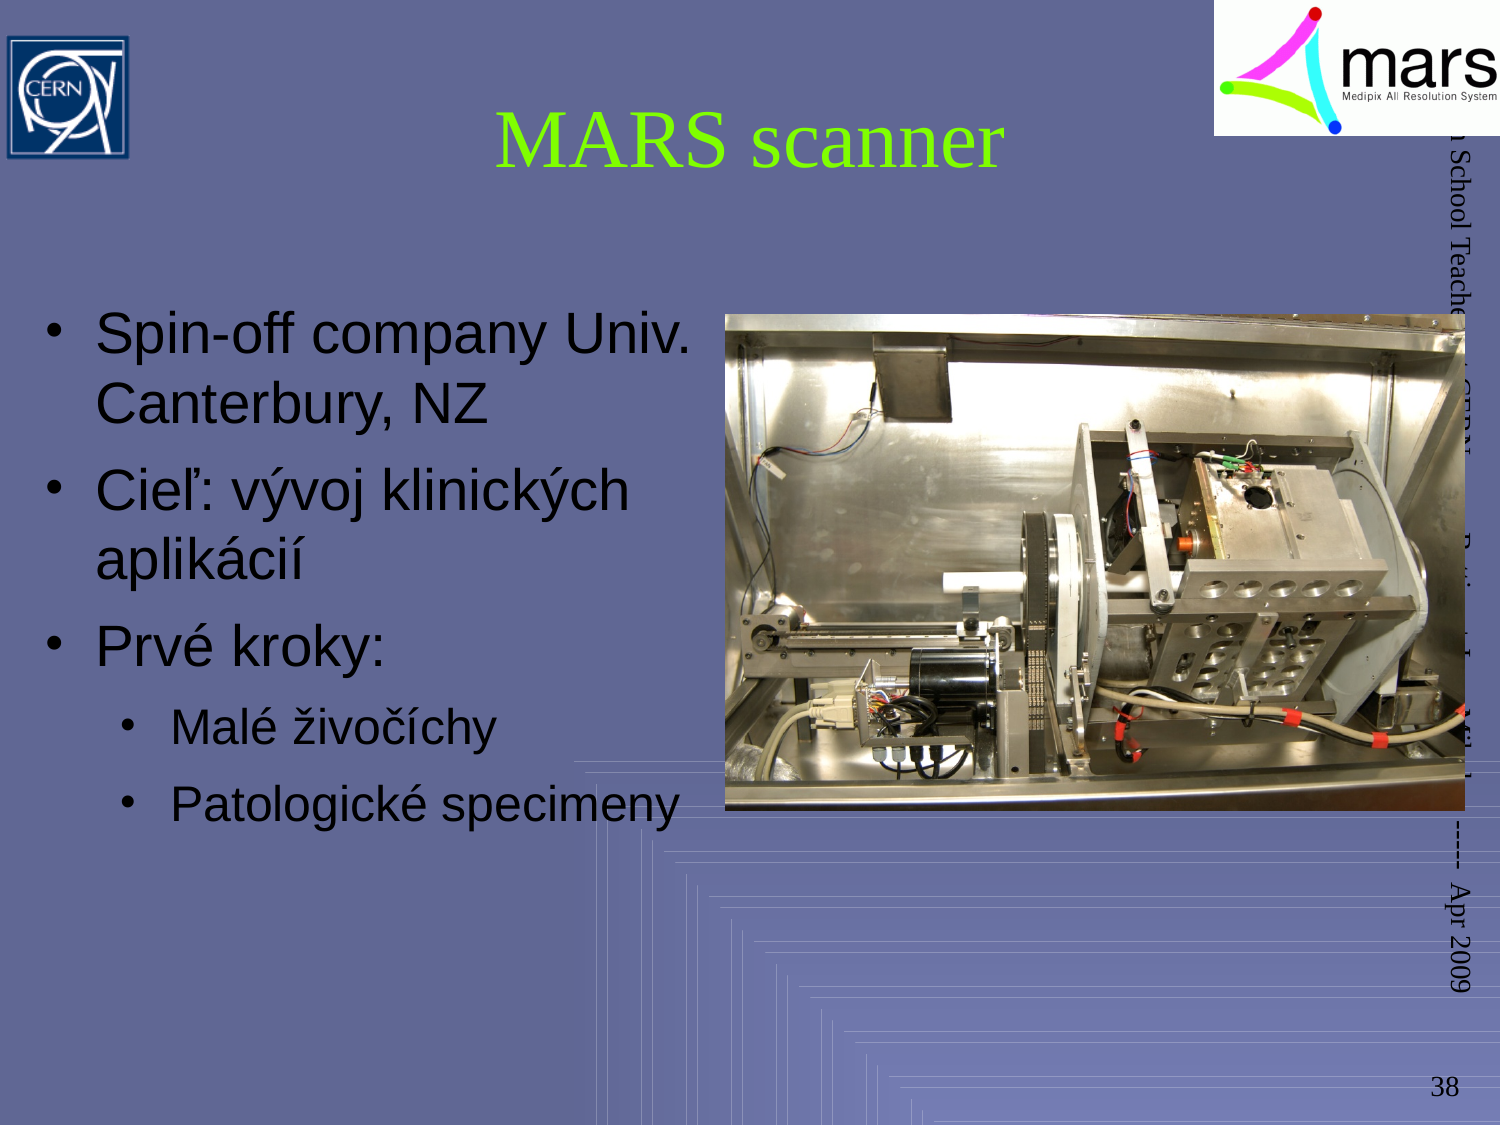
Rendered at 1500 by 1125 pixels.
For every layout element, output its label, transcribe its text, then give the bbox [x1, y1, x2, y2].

title MARS scanner [74, 51, 1426, 228]
slide_number 38 [1362, 1059, 1476, 1110]
picture [1214, 0, 1500, 137]
picture [724, 314, 1466, 811]
picture [6, 35, 130, 160]
text_box Spin-off company Univ. Canterbury, NZ Cieľ: vývoj klinických aplikácií Prvé kroky: Malé živočíchy Patologické specimeny [12, 287, 725, 950]
footer High School Teachers at CERN ----- Bettina + Ivan Mikulec ----- Apr 2009 [1437, 145, 1489, 1027]
